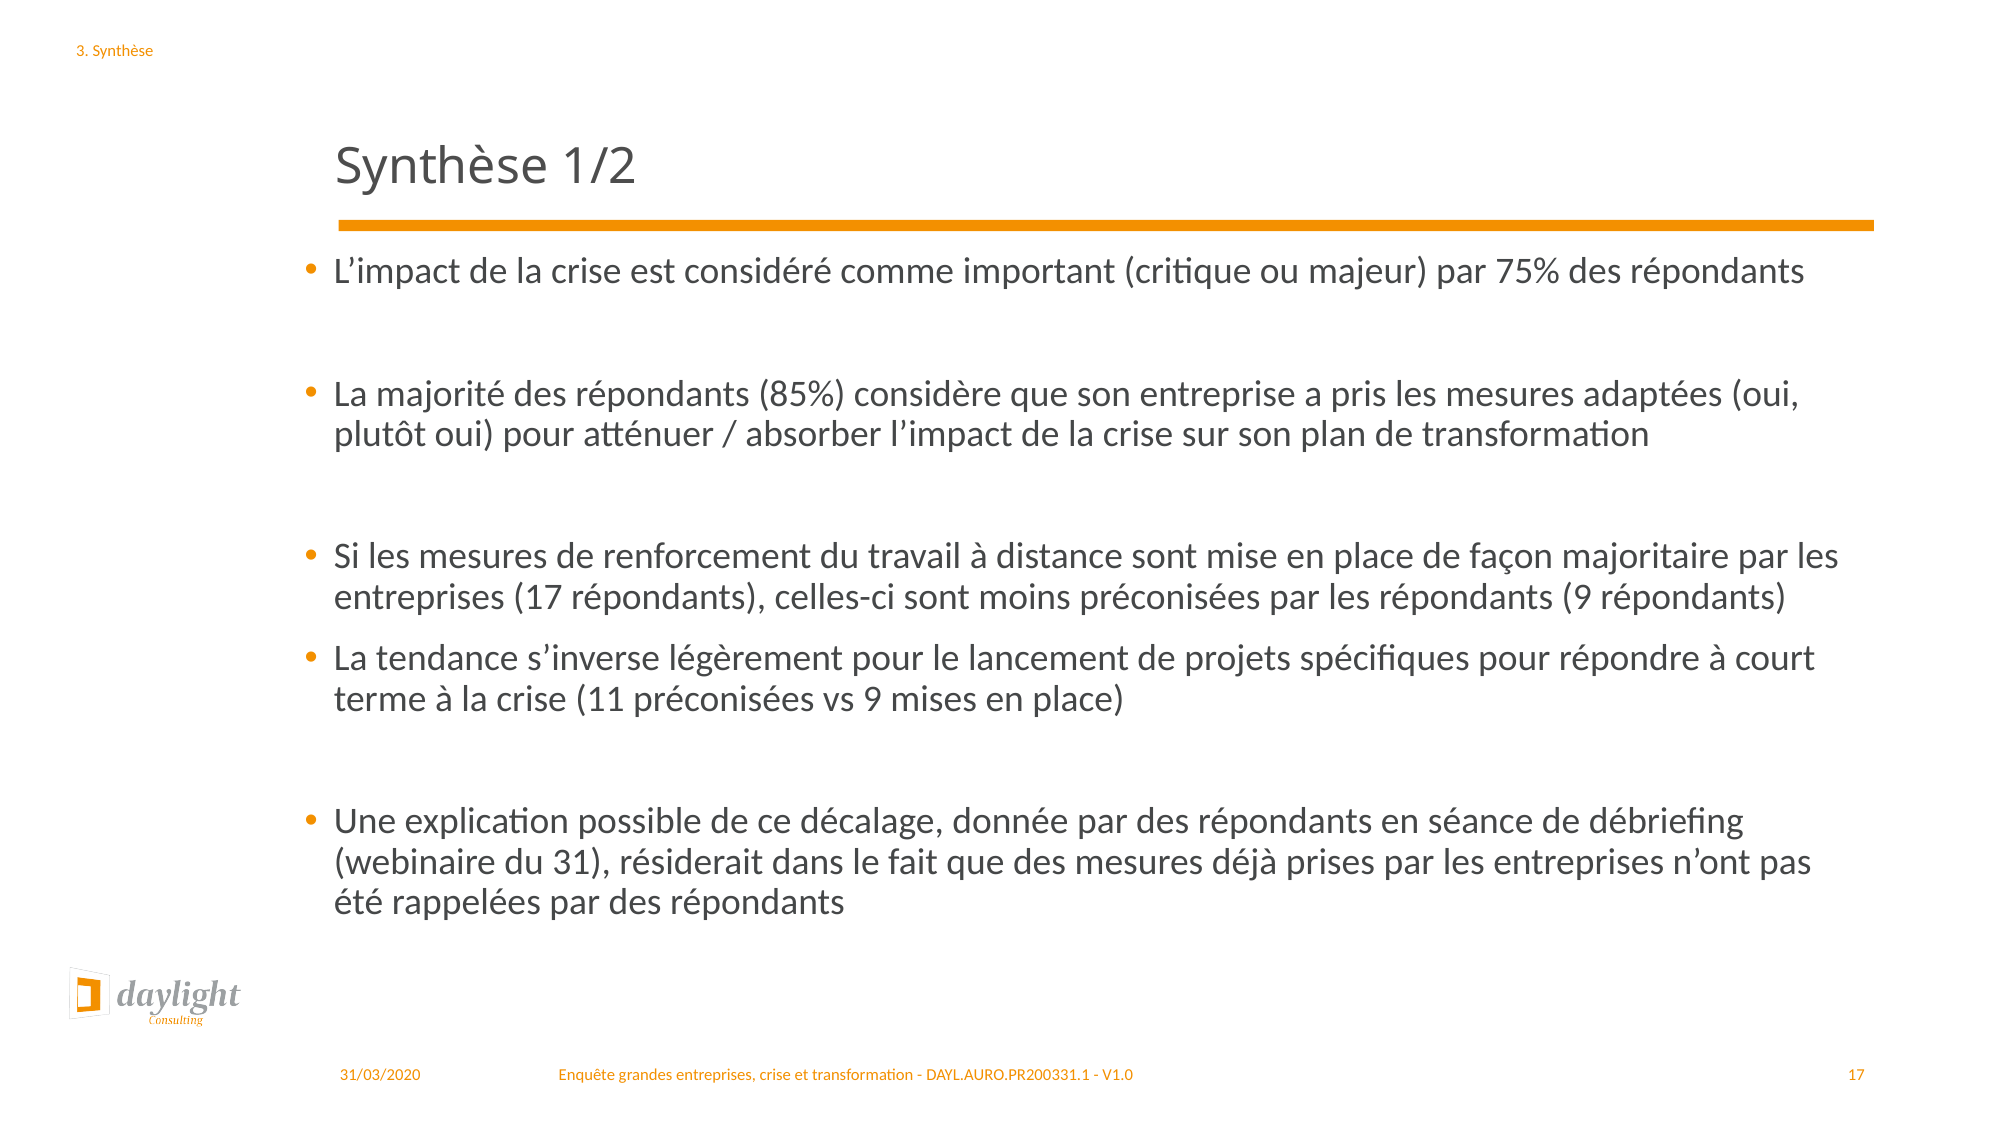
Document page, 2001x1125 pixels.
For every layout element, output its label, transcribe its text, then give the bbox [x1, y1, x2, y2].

slide_number 17 [1696, 1056, 1880, 1110]
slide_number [324, 1056, 539, 1110]
title Synthèse 1/2 [320, 32, 1876, 203]
footer Enquête grandes entreprises, crise et transformation - DAYL.AURO.PR200331.1 - V1.0 [543, 1056, 1364, 1110]
list 3. Synthèse [60, 32, 315, 238]
picture [69, 967, 241, 1027]
list L’impact de la crise est considéré comme important (critique ou majeur) par 75% des répondants La majorité des répondants (85%) considère que son entreprise a pris les mesures adaptées (oui, plutôt oui) pour atténuer / absorber l’impact de la crise sur son plan de transformation Si les mesures de renforcement du travail à distance sont mise en place de façon majoritaire par les entreprises (17 répondants), celles-ci sont moins préconisées par les répondants (9 répondants) La tendance s’inverse légèrement pour le lancement de projets spécifiques pour répondre à court terme à la crise (11 préconisées vs 9 mises en place) Une explication possible de ce décalage, donnée par des répondants en séance de débriefing (webinaire du 31), résiderait dans le fait que des mesures déjà prises par les entreprises n’ont pas été rappelées par des répondants [289, 243, 1880, 1027]
